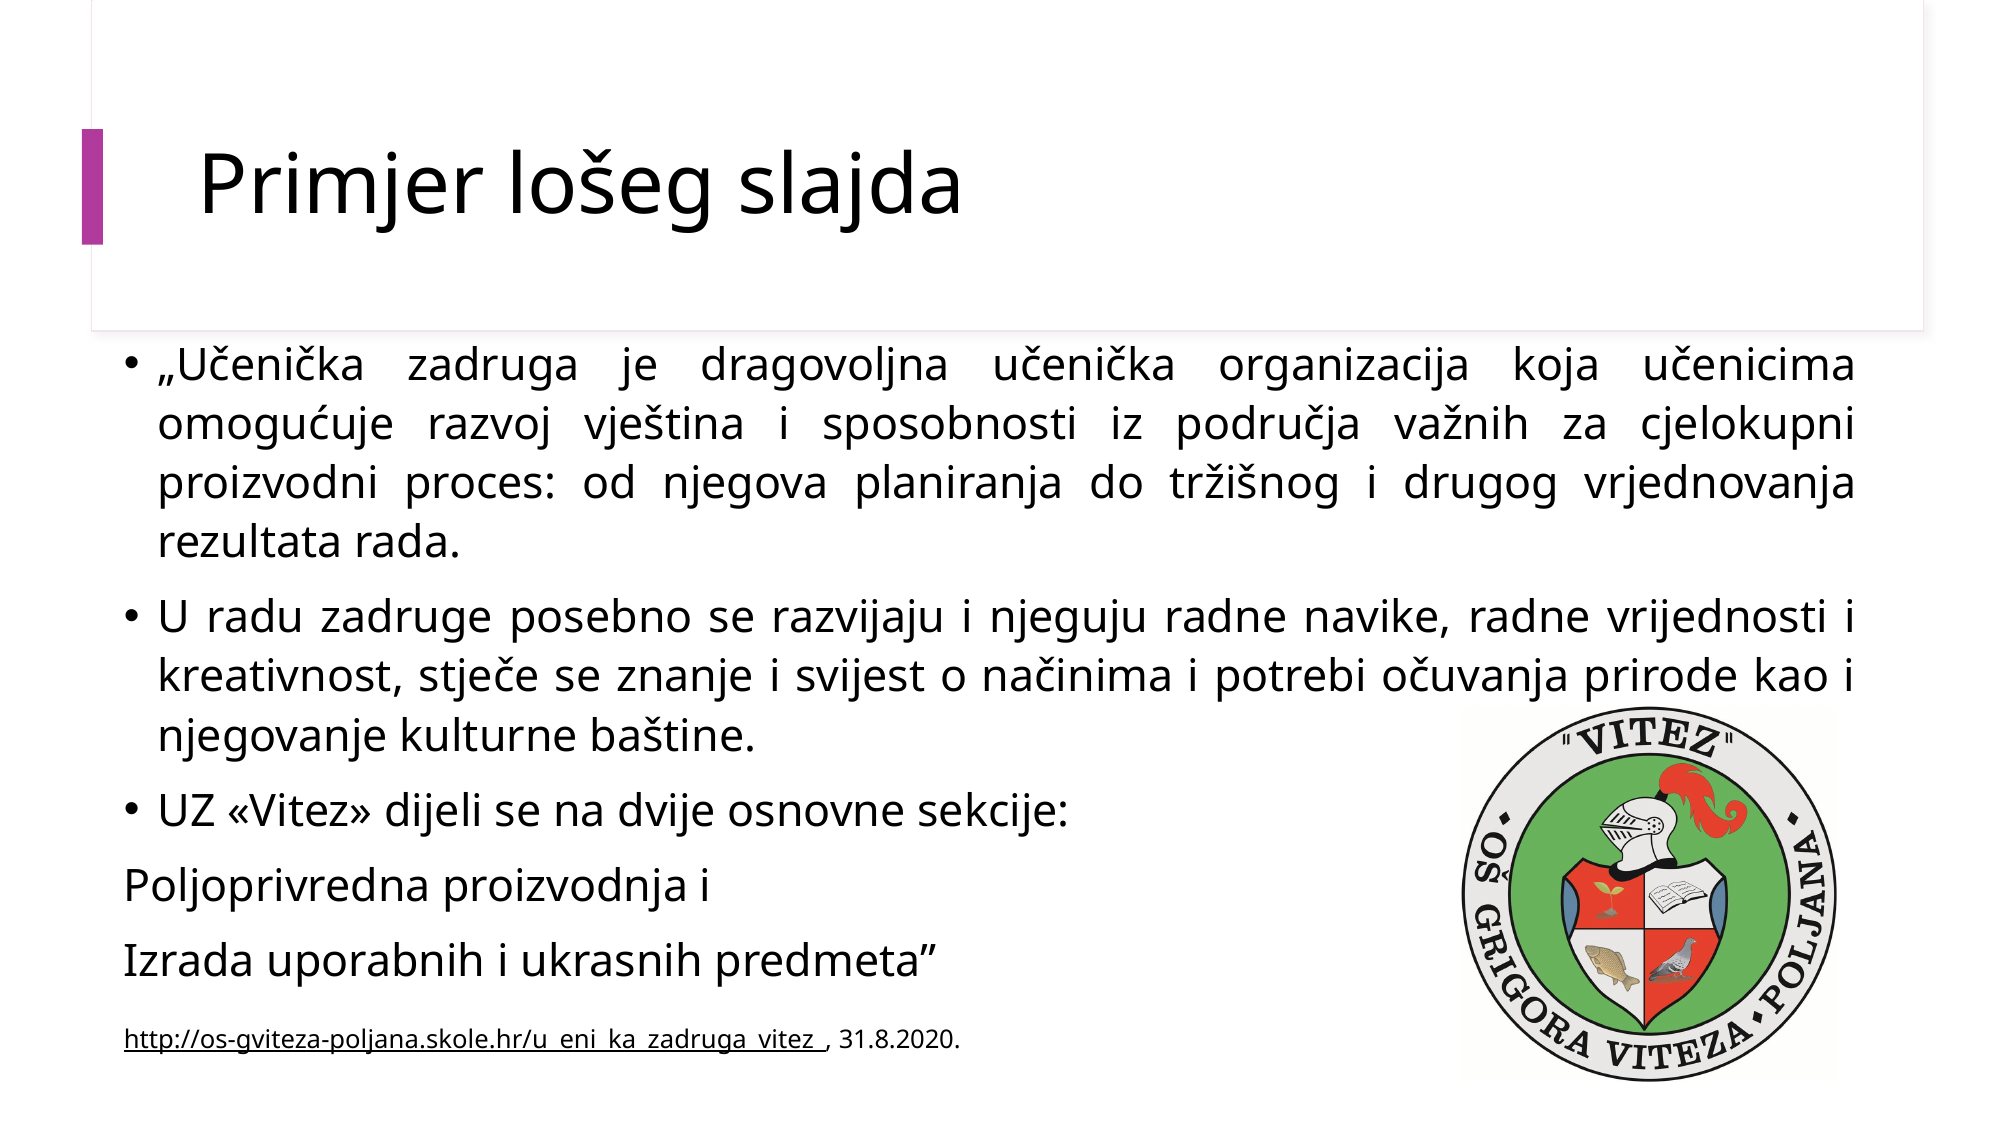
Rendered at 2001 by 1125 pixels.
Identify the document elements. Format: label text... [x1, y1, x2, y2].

title Primjer lošeg slajda [183, 90, 1851, 284]
list „Učenička zadruga je dragovoljna učenička organizacija koja učenicima omogućuje razvoj vještina i sposobnosti iz područja važnih za cjelokupni proizvodni proces: od njegova planiranja do tržišnog i drugog vrjednovanja rezultata rada. U radu zadruge posebno se razvijaju i njeguju radne navike, radne vrijednosti i kreativnost, stječe se znanje i svijest o načinima i potrebi očuvanja prirode kao i njegovanje kulturne baštine. UZ «Vitez» dijeli se na dvije osnovne sekcije: Poljoprivredna proizvodnja i Izrada uporabnih i ukrasnih predmeta” http://os-gviteza-poljana.skole.hr/u_eni_ka_zadruga_vitez_ , 31.8.2020. [108, 322, 1873, 1068]
picture [1461, 706, 1837, 1082]
